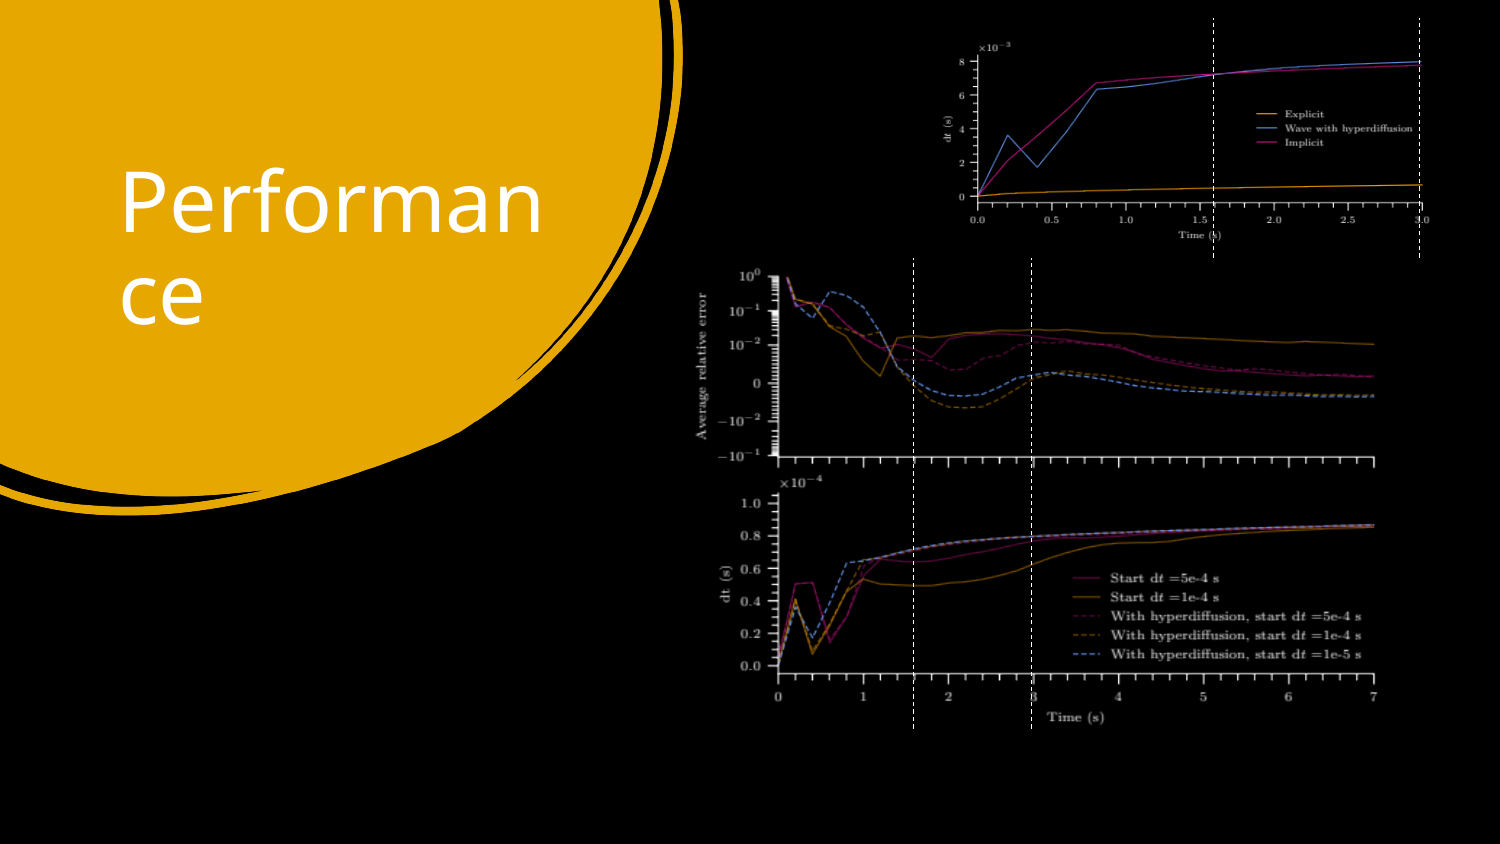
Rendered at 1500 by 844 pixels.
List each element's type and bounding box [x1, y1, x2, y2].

picture [690, 265, 913, 729]
picture [0, 0, 683, 516]
picture [1032, 265, 1383, 729]
picture [914, 265, 1031, 729]
list [1420, 37, 1432, 244]
list [1214, 37, 1419, 244]
list [938, 37, 1213, 244]
